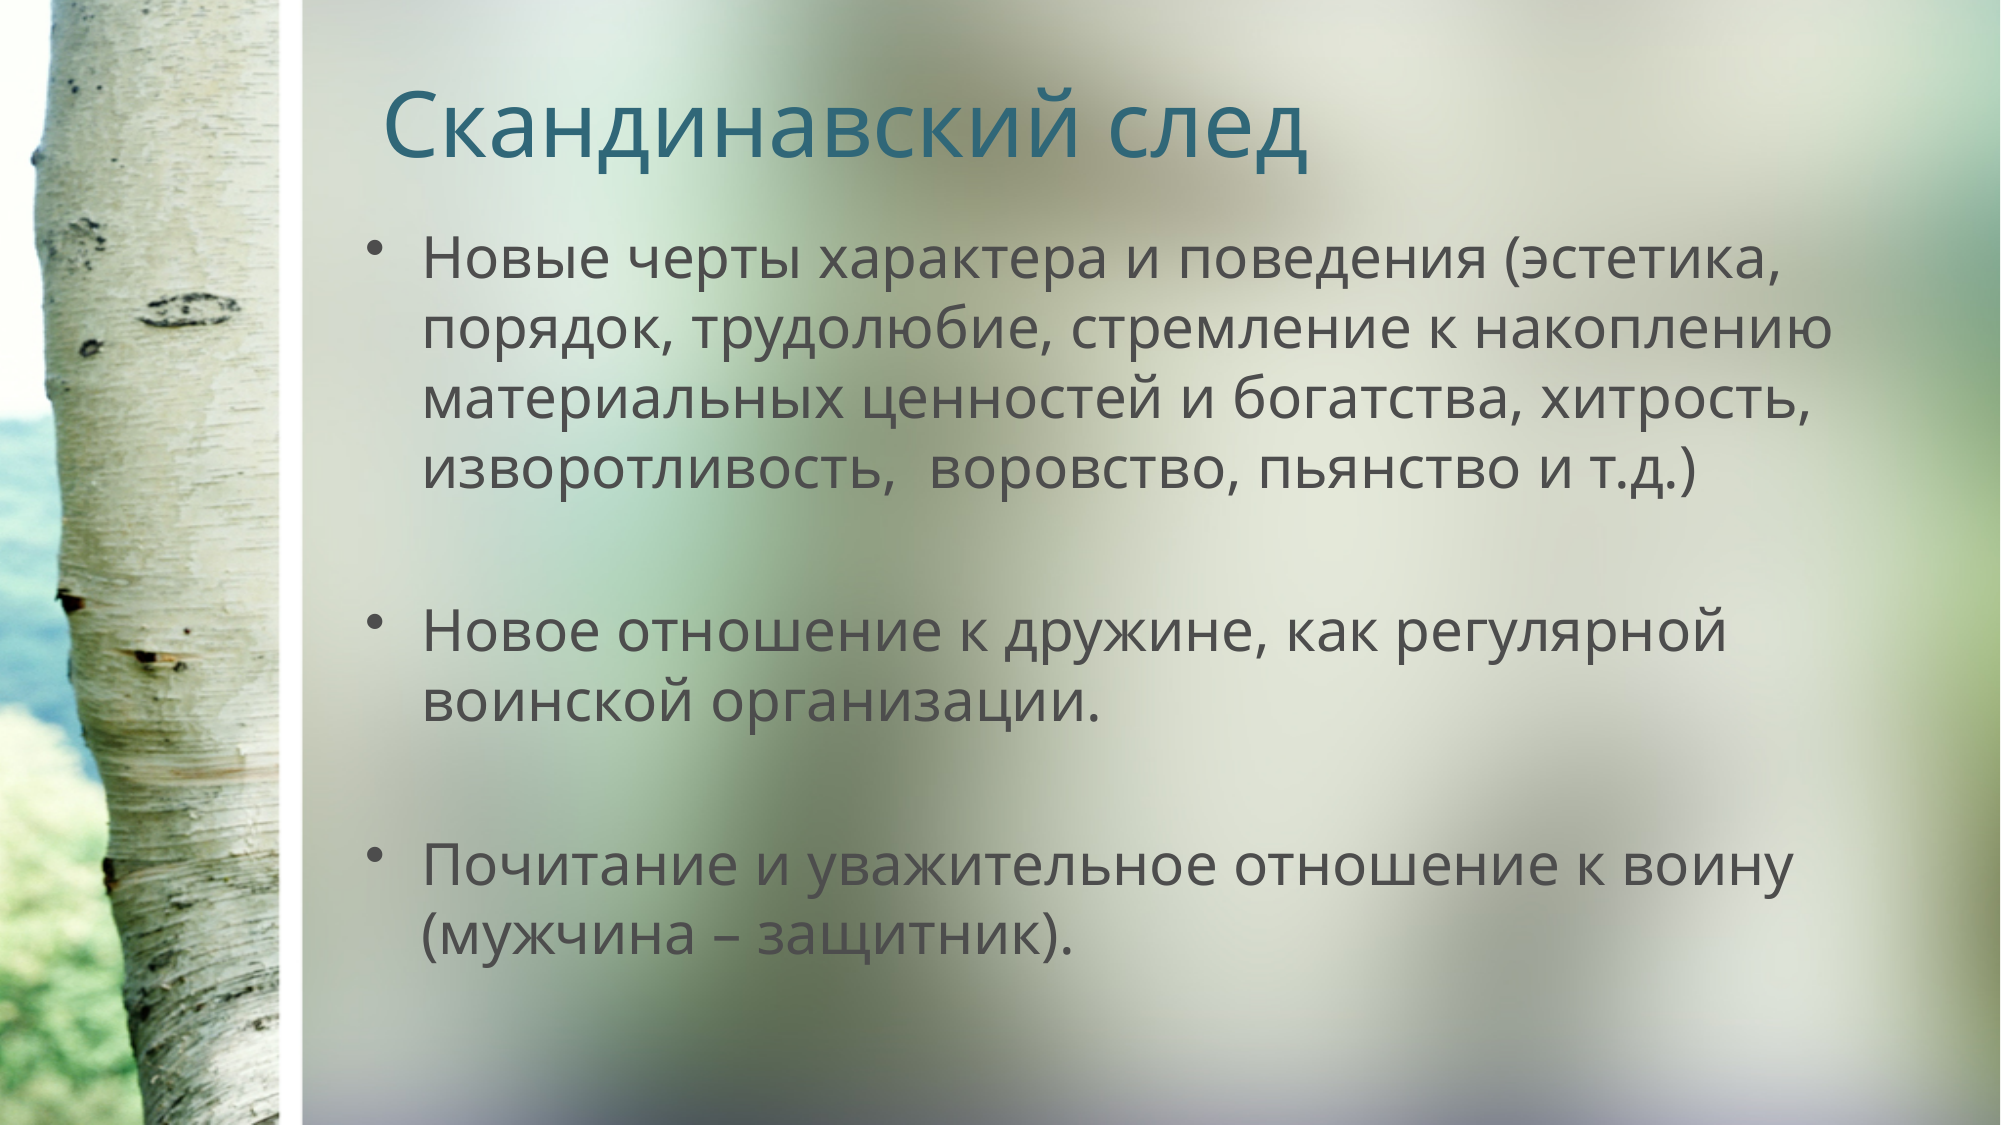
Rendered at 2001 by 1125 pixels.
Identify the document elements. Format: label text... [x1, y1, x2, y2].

picture [0, 0, 2001, 1125]
title Скандинавский след [366, 62, 1967, 180]
list Новые черты характера и поведения (эстетика, порядок, трудолюбие, стремление к накоплению материальных ценностей и богатства, хитрость, изворотливость, воровство, пьянство и т.д.) Новое отношение к дружине, как регулярной воинской организации. Почитание и уважительное отношение к воину (мужчина – защитник). [350, 212, 1950, 1000]
